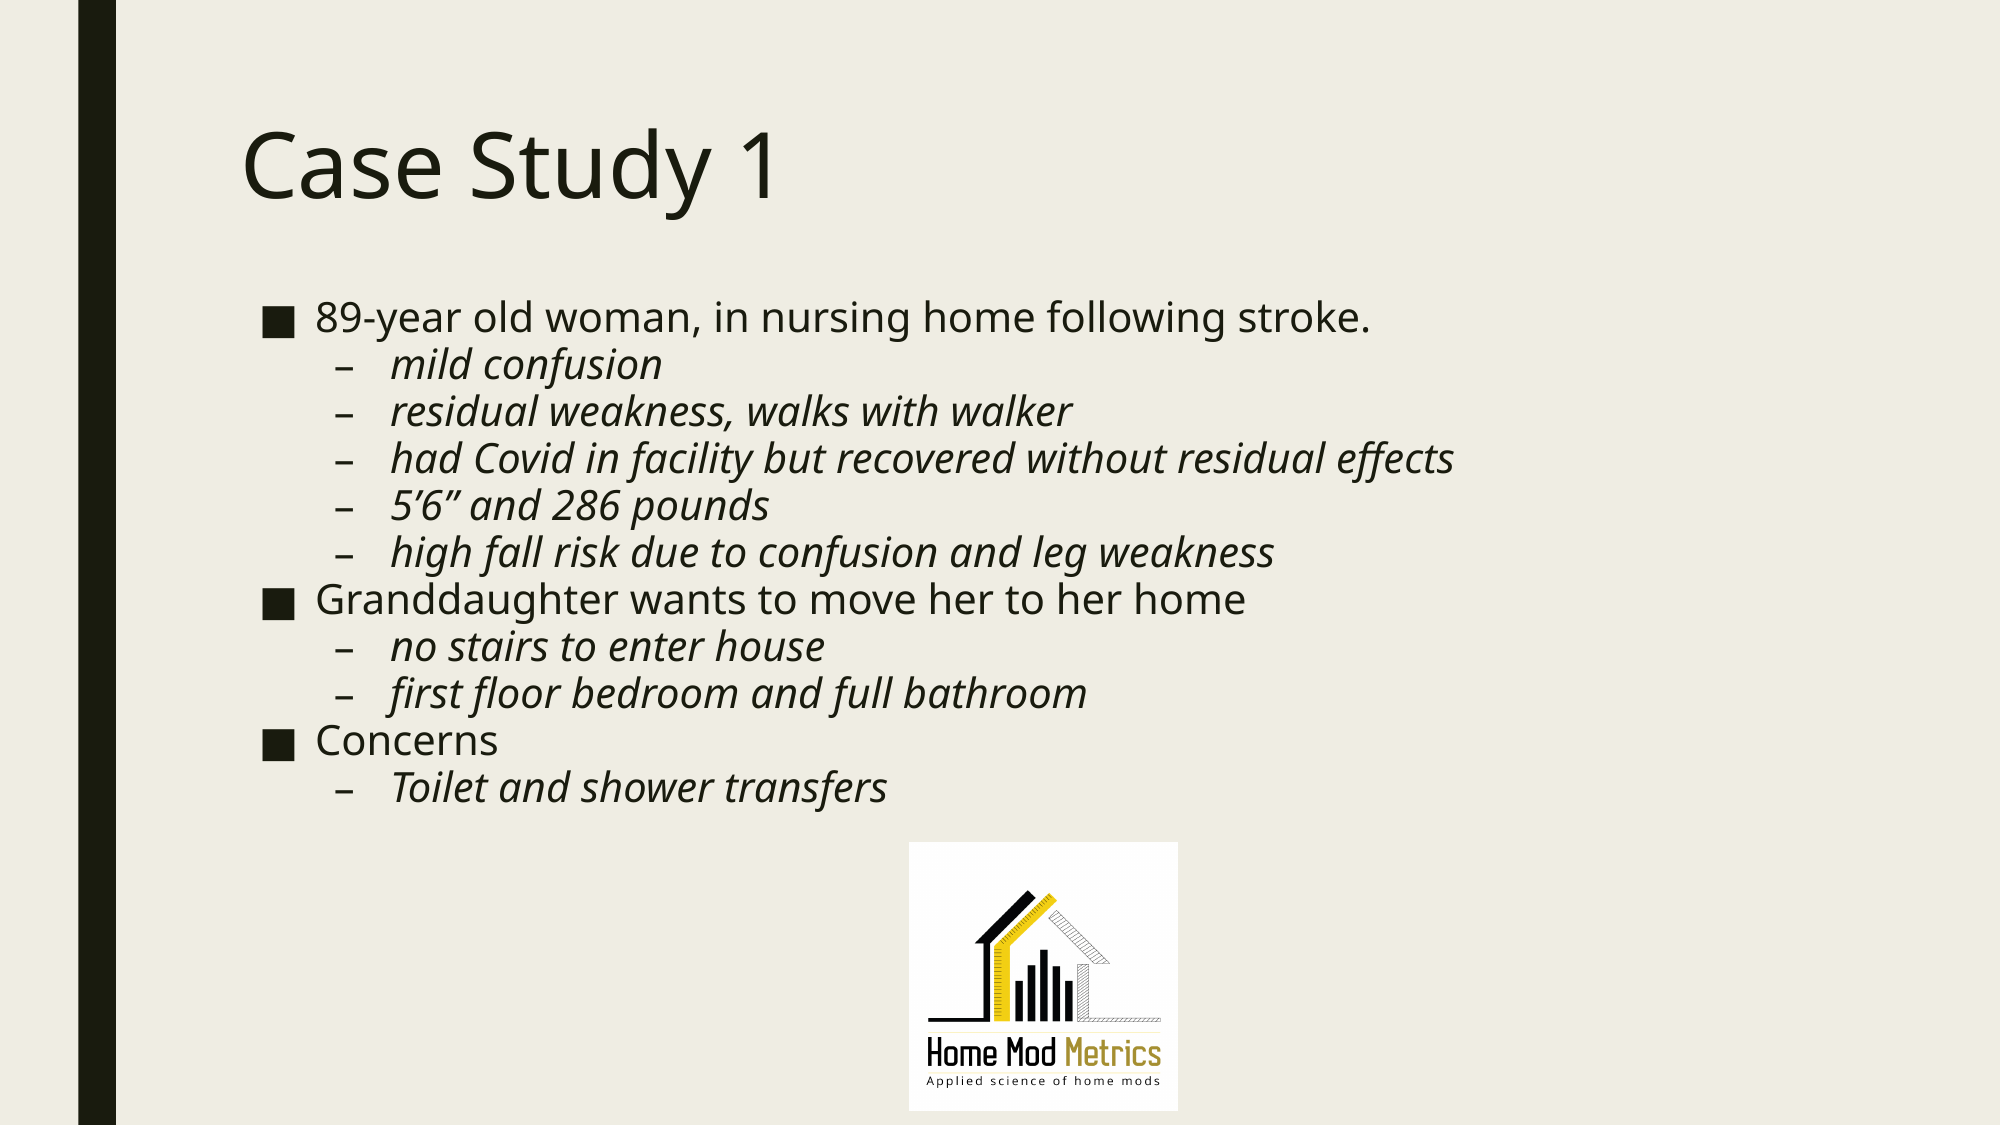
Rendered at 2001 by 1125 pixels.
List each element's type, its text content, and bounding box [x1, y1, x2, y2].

title Case Study 1 [225, 112, 1800, 287]
list 89-year old woman, in nursing home following stroke. mild confusion residual weakness, walks with walker had Covid in facility but recovered without residual effects 5’6” and 286 pounds high fall risk due to confusion and leg weakness Granddaughter wants to move her to her home no stairs to enter house first floor bedroom and full bathroom Concerns Toilet and shower transfers [225, 287, 1800, 963]
picture [908, 842, 1178, 1111]
